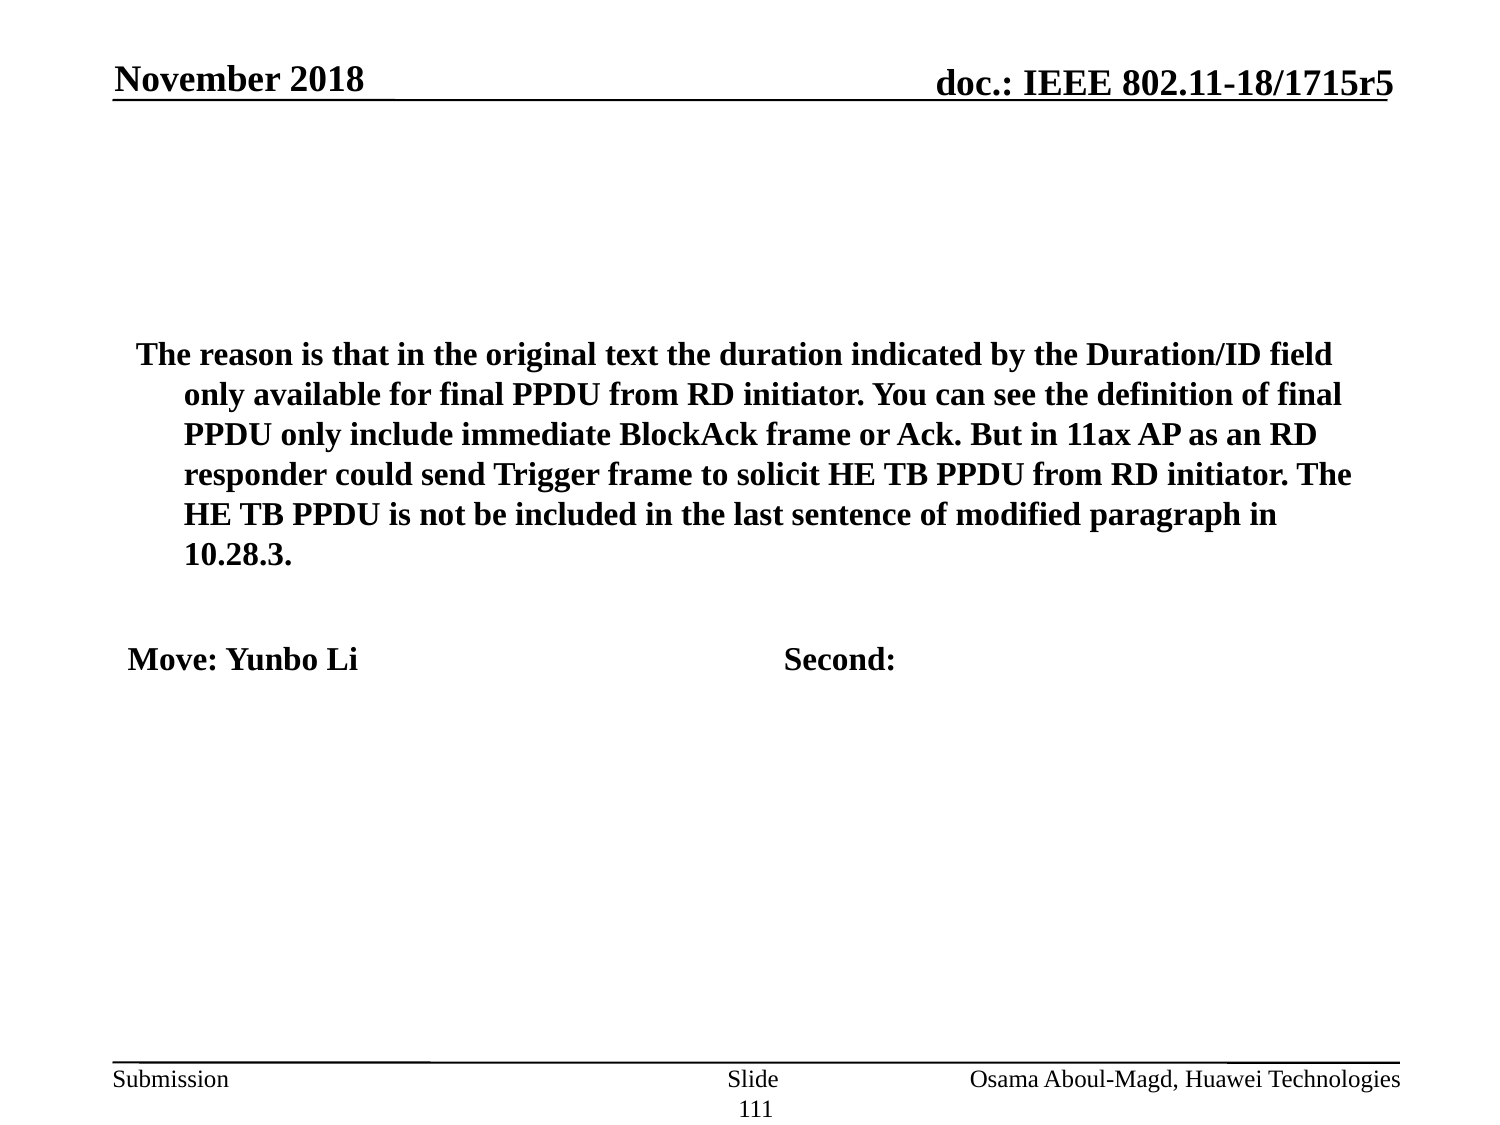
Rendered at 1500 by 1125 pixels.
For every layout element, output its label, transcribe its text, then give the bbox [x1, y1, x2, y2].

footer Osama Aboul-Magd, Huawei Technologies [878, 1061, 1402, 1093]
slide_number Slide 111 [712, 1061, 800, 1123]
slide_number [114, 54, 423, 100]
list The reason is that in the original text the duration indicated by the Duration/ID field only available for final PPDU from RD initiator. You can see the definition of final PPDU only include immediate BlockAck frame or Ack. But in 11ax AP as an RD responder could send Trigger frame to solicit HE TB PPDU from RD initiator. The HE TB PPDU is not be included in the last sentence of modified paragraph in 10.28.3. Move: Yunbo Li Second: [112, 324, 1388, 1000]
